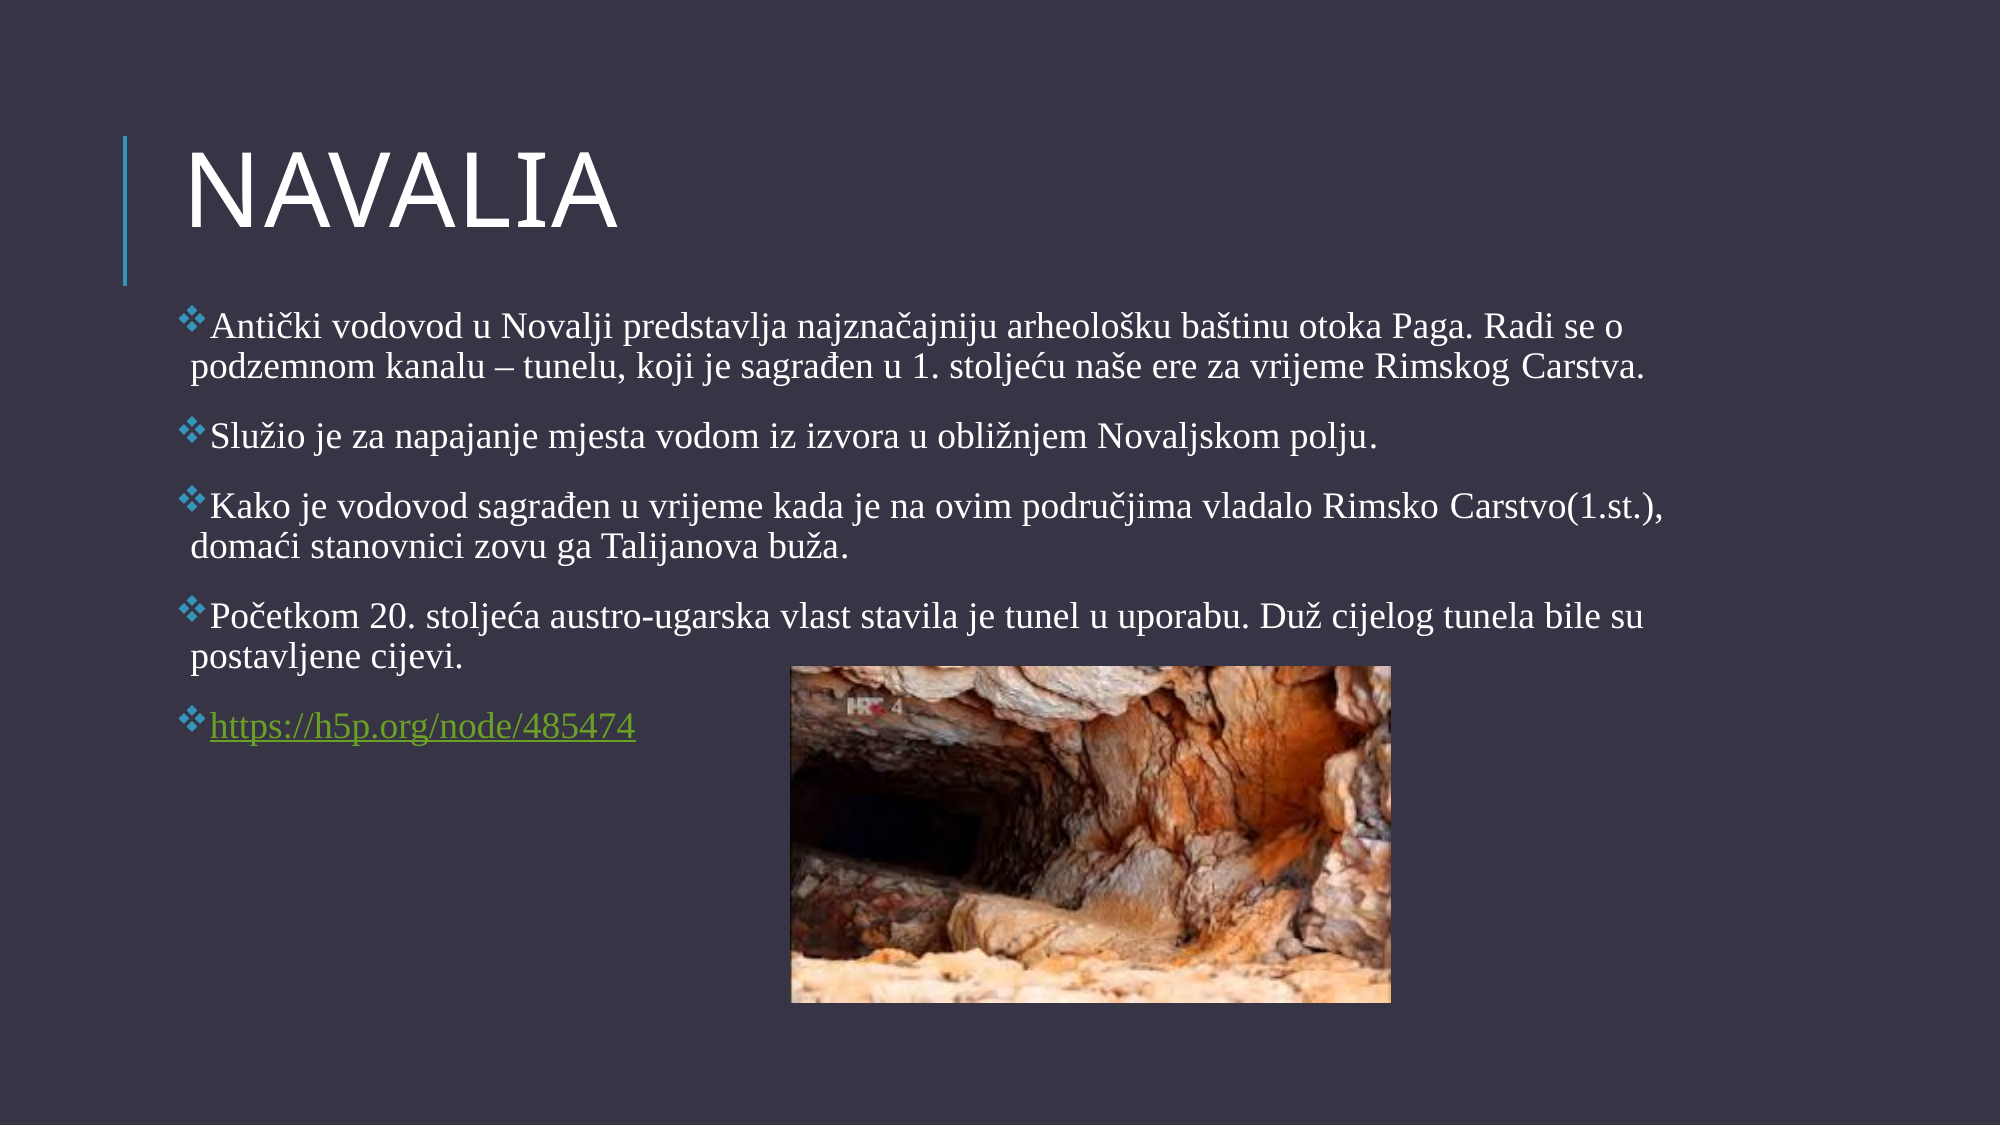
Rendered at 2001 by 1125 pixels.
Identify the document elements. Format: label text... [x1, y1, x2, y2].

title navalia [168, 96, 1763, 298]
list Antički vodovod u Novalji predstavlja najznačajniju arheološku baštinu otoka Paga. Radi se o podzemnom kanalu – tunelu, koji je sagrađen u 1. stoljeću naše ere za vrijeme Rimskog Carstva. Služio je za napajanje mjesta vodom iz izvora u obližnjem Novaljskom polju. Kako je vodovod sagrađen u vrijeme kada je na ovim područjima vladalo Rimsko Carstvo(1.st.), domaći stanovnici zovu ga Talijanova buža. Početkom 20. stoljeća austro-ugarska vlast stavila je tunel u uporabu. Duž cijelog tunela bile su postavljene cijevi. https://h5p.org/node/485474 [168, 298, 1763, 1035]
picture [789, 666, 1391, 1004]
